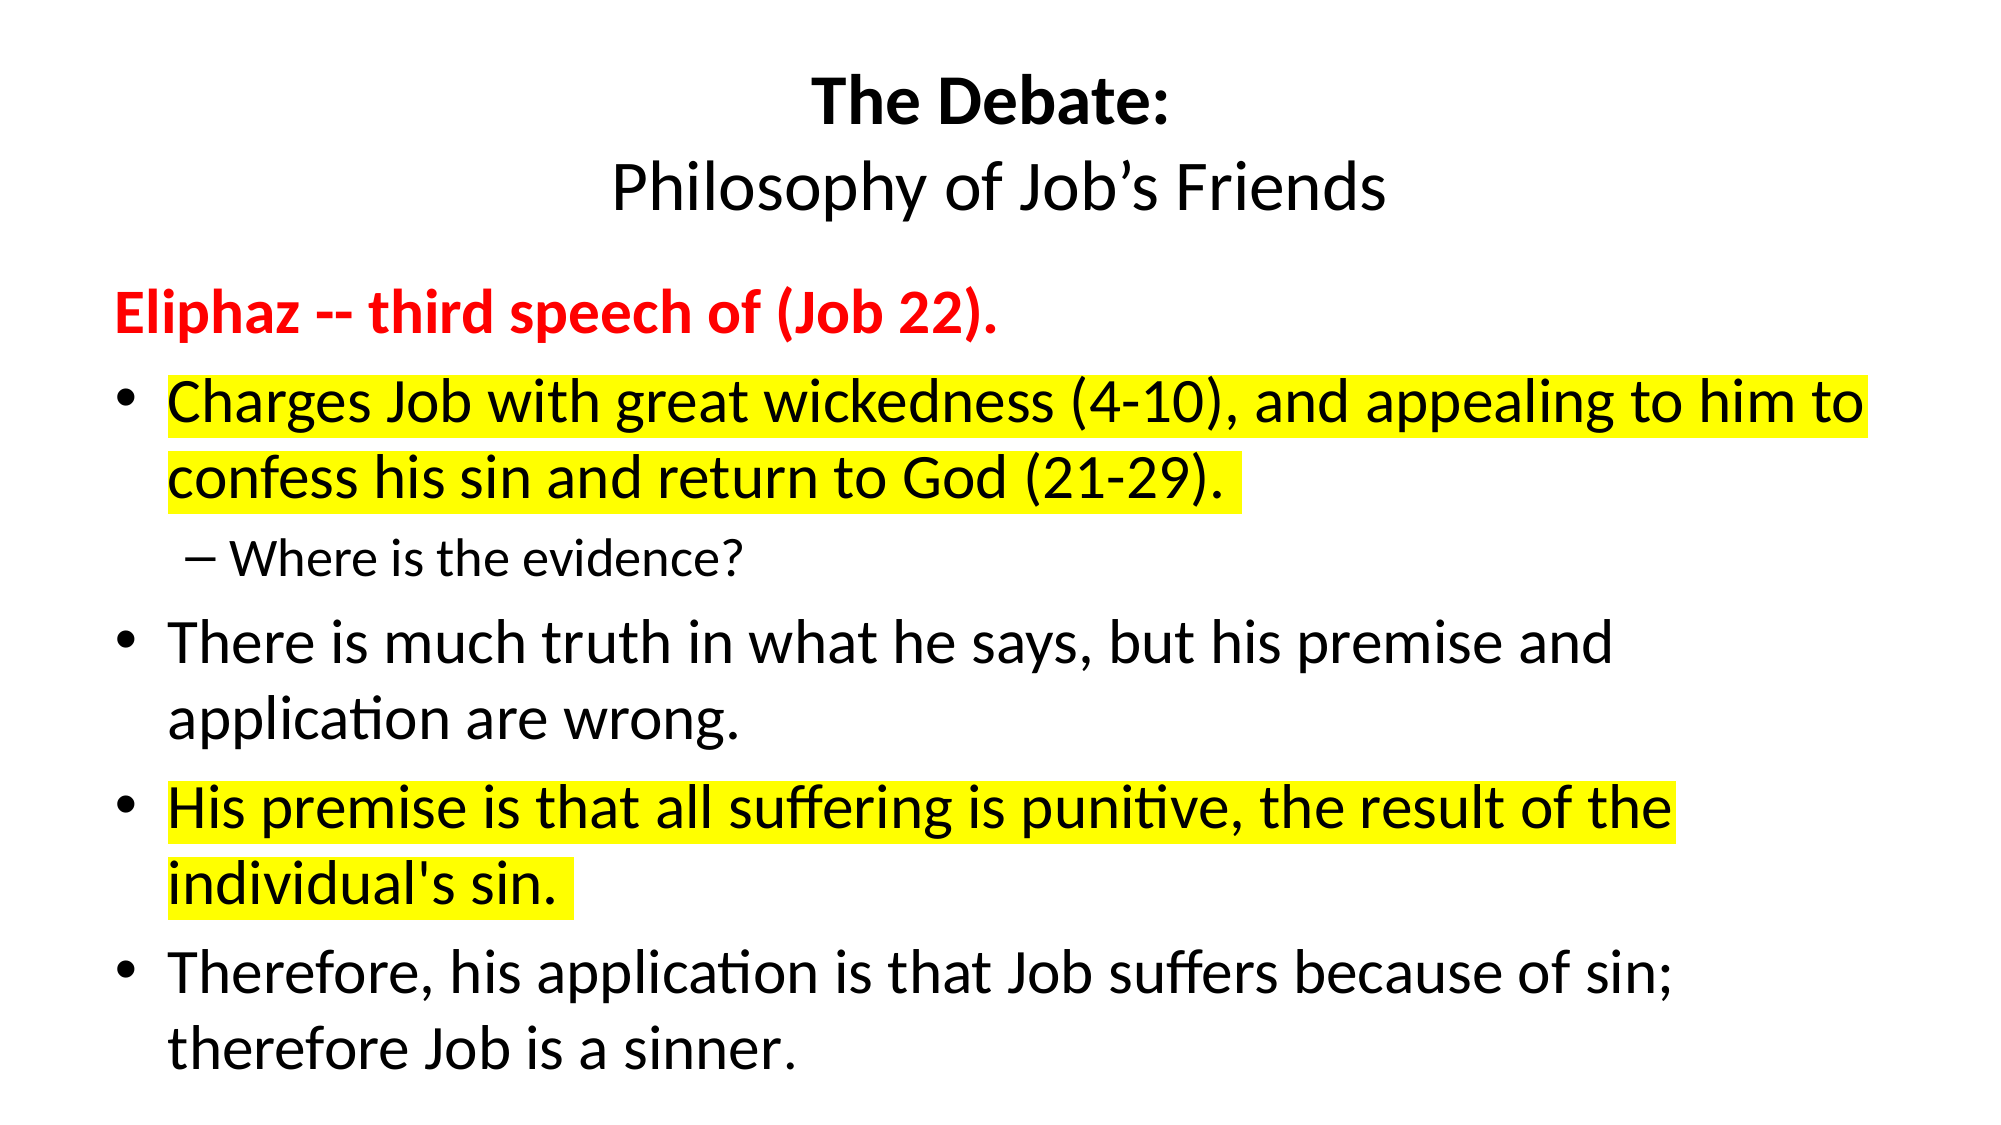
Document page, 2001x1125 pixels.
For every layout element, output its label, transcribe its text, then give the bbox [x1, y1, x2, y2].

title The Debate: Philosophy of Job’s Friends [99, 45, 1900, 233]
list Eliphaz -- third speech of (Job 22). Charges Job with great wickedness (4-10), and appealing to him to confess his sin and return to God (21-29). Where is the evidence? There is much truth in what he says, but his premise and application are wrong. His premise is that all suffering is punitive, the result of the individual's sin. Therefore, his application is that Job suffers because of sin; therefore Job is a sinner. [99, 262, 1900, 1097]
